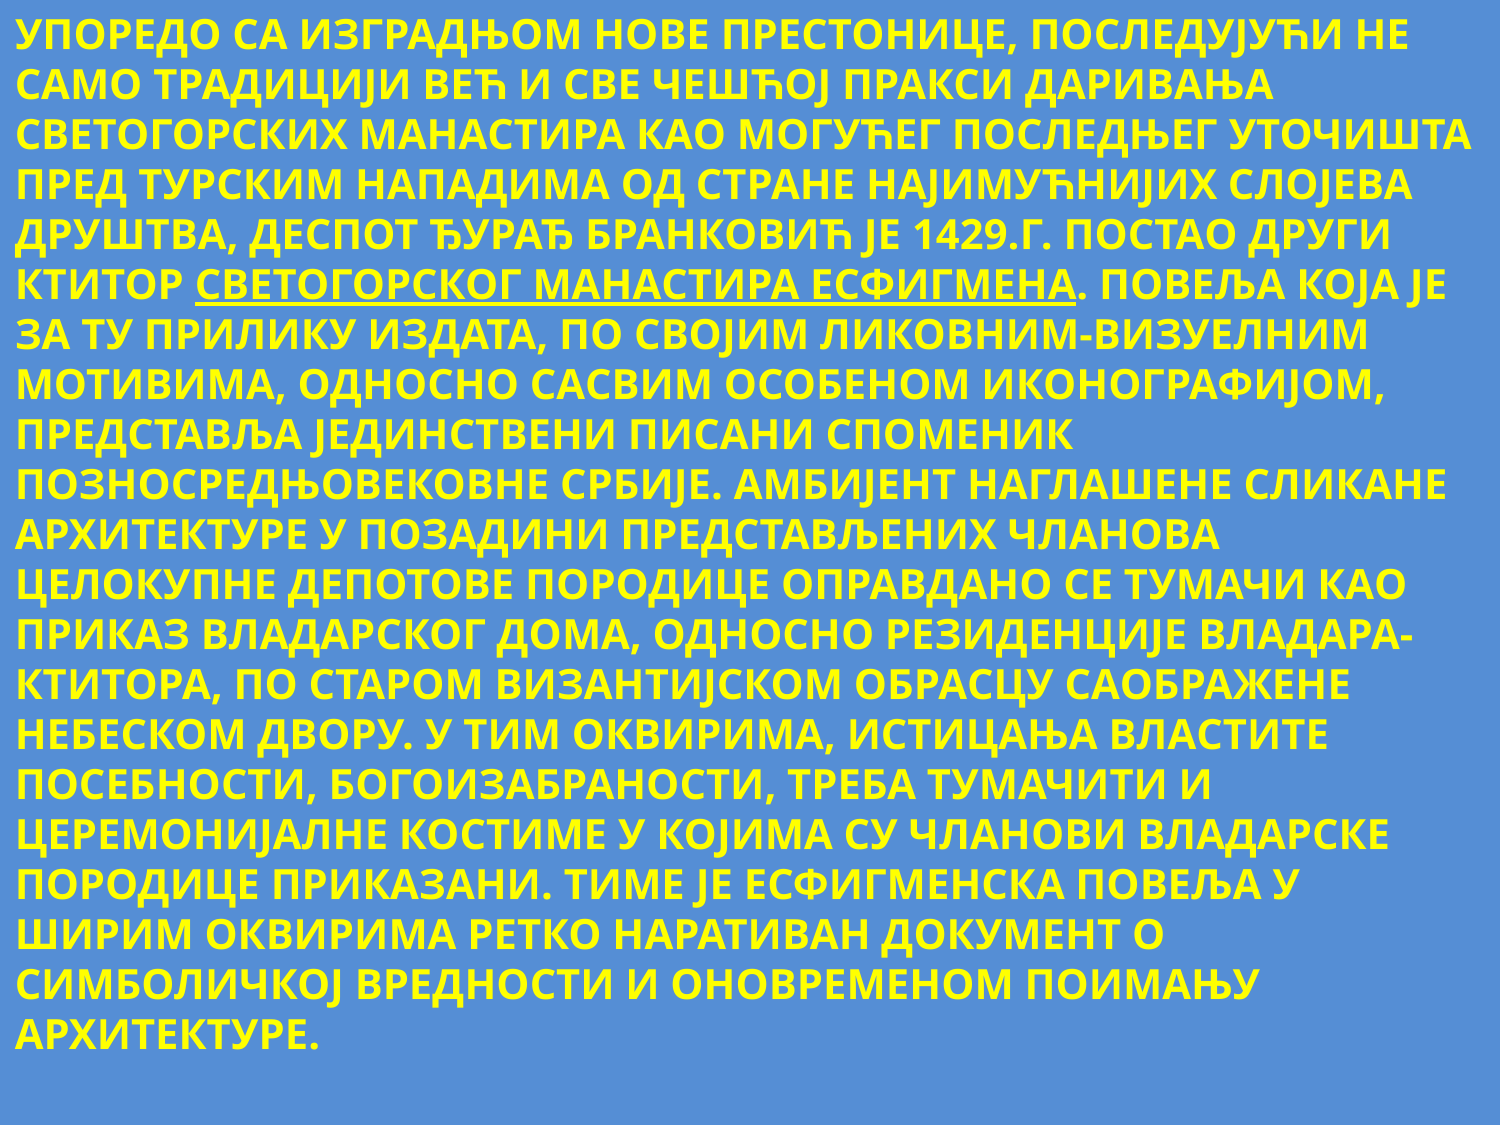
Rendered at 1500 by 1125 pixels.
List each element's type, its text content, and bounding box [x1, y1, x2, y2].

text_box УПОРЕДО СА ИЗГРАДЊОМ НОВЕ ПРЕСТОНИЦЕ, ПОСЛЕДУЈУЋИ НЕ САМО ТРАДИЦИЈИ ВЕЋ И СВЕ ЧЕШЋОЈ ПРАКСИ ДАРИВАЊА СВЕТОГОРСКИХ МАНАСТИРА КАО МОГУЋЕГ ПОСЛЕДЊЕГ УТОЧИШТА ПРЕД ТУРСКИМ НАПАДИМА ОД СТРАНЕ НАЈИМУЋНИЈИХ СЛОЈЕВА ДРУШТВА, ДЕСПОТ ЂУРАЂ БРАНКОВИЋ ЈЕ 1429.Г. ПОСТАО ДРУГИ КТИТОР СВЕТОГОРСКОГ МАНАСТИРА ЕСФИГМЕНА. ПОВЕЉА КОЈА ЈЕ ЗА ТУ ПРИЛИКУ ИЗДАТА, ПО СВОЈИМ ЛИКОВНИМ-ВИЗУЕЛНИМ МОТИВИМА, ОДНОСНО САСВИМ ОСОБЕНОМ ИКОНОГРАФИЈОМ, ПРЕДСТАВЉА ЈЕДИНСТВЕНИ ПИСАНИ СПОМЕНИК ПОЗНОСРЕДЊОВЕКОВНЕ СРБИЈЕ. АМБИЈЕНТ НАГЛАШЕНЕ СЛИКАНЕ АРХИТЕКТУРЕ У ПОЗАДИНИ ПРЕДСТАВЉЕНИХ ЧЛАНОВА ЦЕЛОКУПНЕ ДЕПОТОВЕ ПОРОДИЦЕ ОПРАВДАНО СЕ ТУМАЧИ КАО ПРИКАЗ ВЛАДАРСКОГ ДОМА, ОДНОСНО РЕЗИДЕНЦИЈЕ ВЛАДАРА-КТИТОРА, ПО СТАРОМ ВИЗАНТИЈСКОМ ОБРАСЦУ САОБРАЖЕНЕ НЕБЕСКОМ ДВОРУ. У ТИМ ОКВИРИМА, ИСТИЦАЊА ВЛАСТИТЕ ПОСЕБНОСТИ, БОГОИЗАБРАНОСТИ, ТРЕБА ТУМАЧИТИ И ЦЕРЕМОНИЈАЛНЕ КОСТИМЕ У КОЈИМА СУ ЧЛАНОВИ ВЛАДАРСКЕ ПОРОДИЦЕ ПРИКАЗАНИ. ТИМЕ ЈЕ ЕСФИГМЕНСКА ПОВЕЉА У ШИРИМ ОКВИРИМА РЕТКО НАРАТИВАН ДОКУМЕНТ О СИМБОЛИЧКОЈ ВРЕДНОСТИ И ОНОВРЕМЕНОМ ПОИМАЊУ АРХИТЕКТУРЕ. [0, 0, 1500, 1066]
